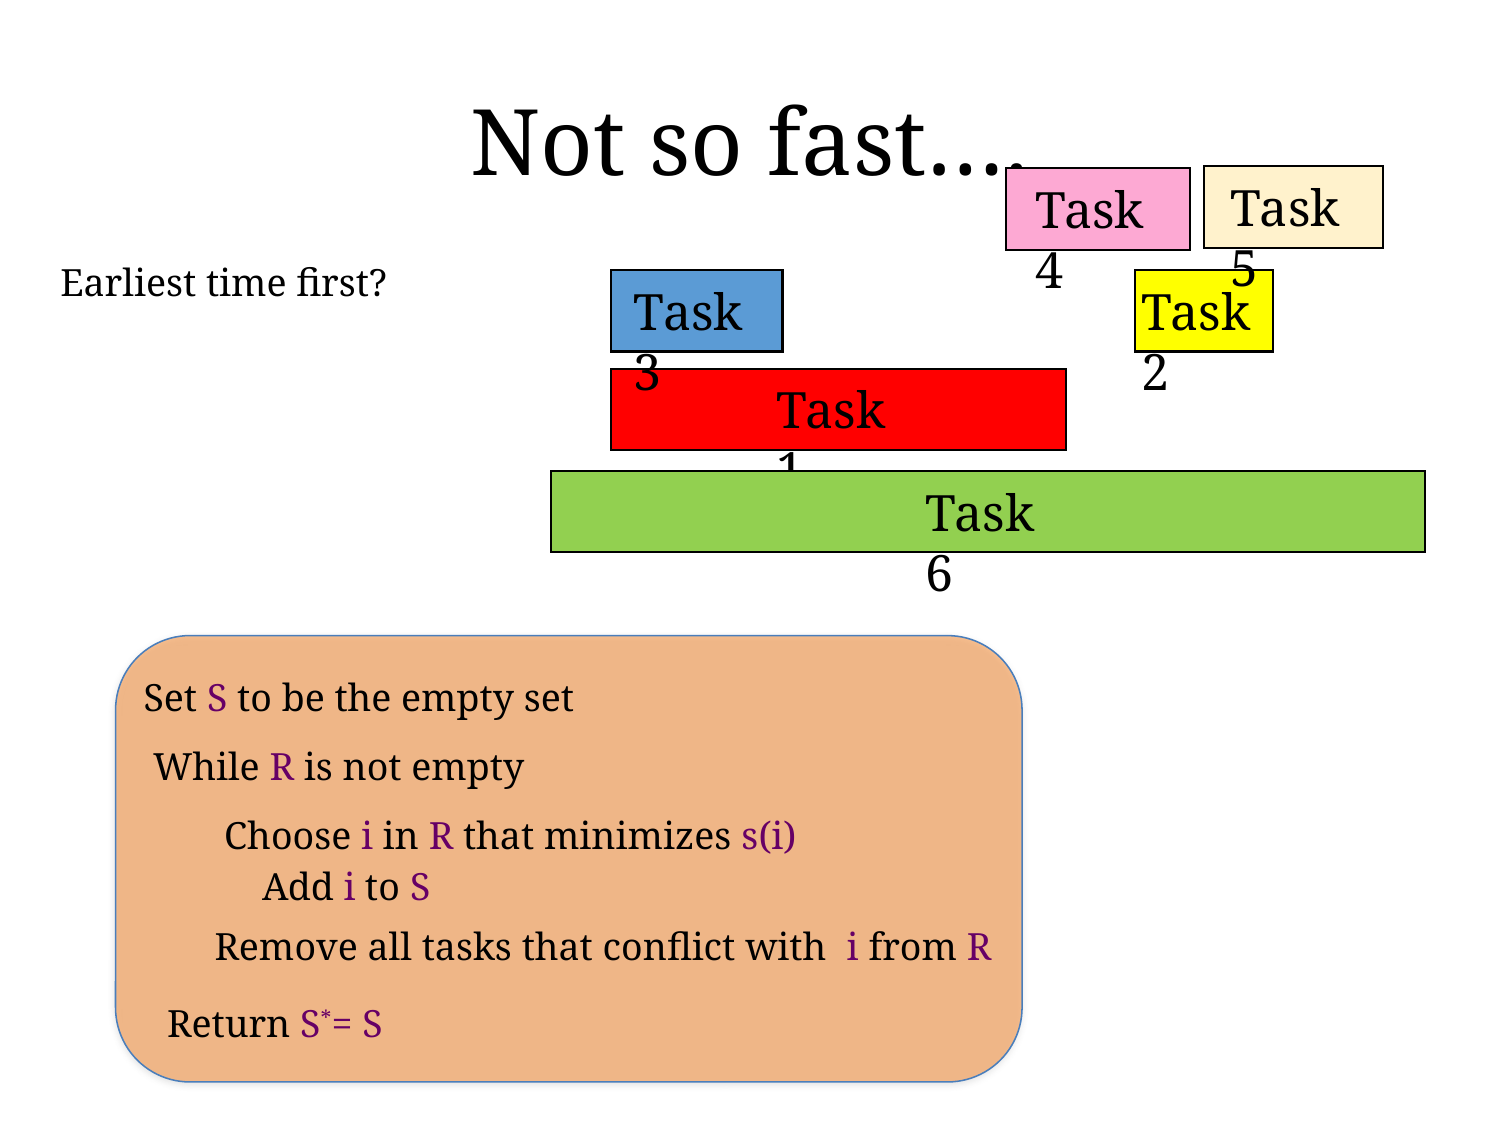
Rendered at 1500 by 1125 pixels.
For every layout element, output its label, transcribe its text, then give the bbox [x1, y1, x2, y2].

text_box Return S*= S [152, 992, 398, 1053]
text_box Set S to be the empty set [128, 666, 590, 726]
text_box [1203, 166, 1396, 249]
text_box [551, 471, 1426, 553]
text_box Choose i in R that minimizes s(i) [209, 804, 812, 865]
text_box [115, 635, 1023, 1082]
text_box Remove all tasks that conflict with i from R [199, 915, 1007, 976]
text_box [610, 369, 1067, 451]
text_box While R is not empty [138, 735, 540, 796]
text_box Earliest time first? [45, 251, 402, 312]
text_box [610, 269, 791, 352]
text_box Add i to S [247, 865, 446, 915]
title Not so fast…. [75, 45, 1425, 233]
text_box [1005, 167, 1191, 251]
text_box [1126, 269, 1296, 352]
